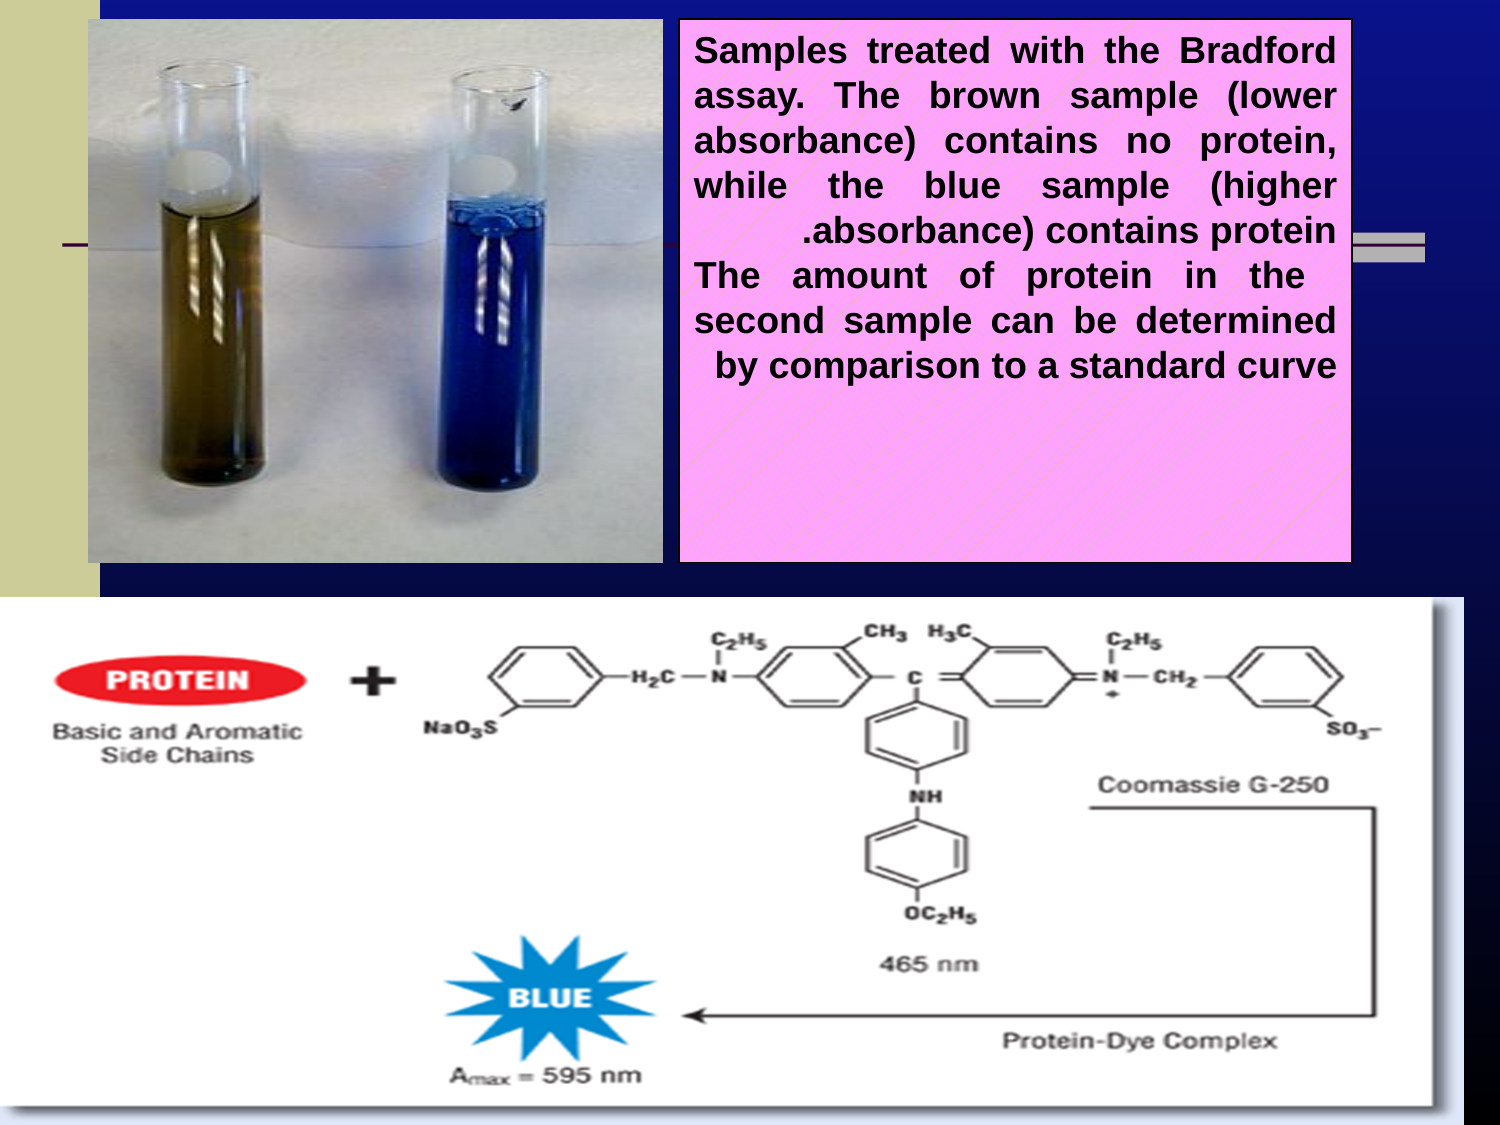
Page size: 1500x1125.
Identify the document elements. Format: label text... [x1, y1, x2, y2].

picture [0, 597, 1465, 1125]
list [88, 18, 663, 563]
text_box Samples treated with the Bradford assay. The brown sample (lower absorbance) contains no protein, while the blue sample (higher absorbance) contains protein. The amount of protein in the second sample can be determined by comparison to a standard curve [679, 19, 1353, 563]
